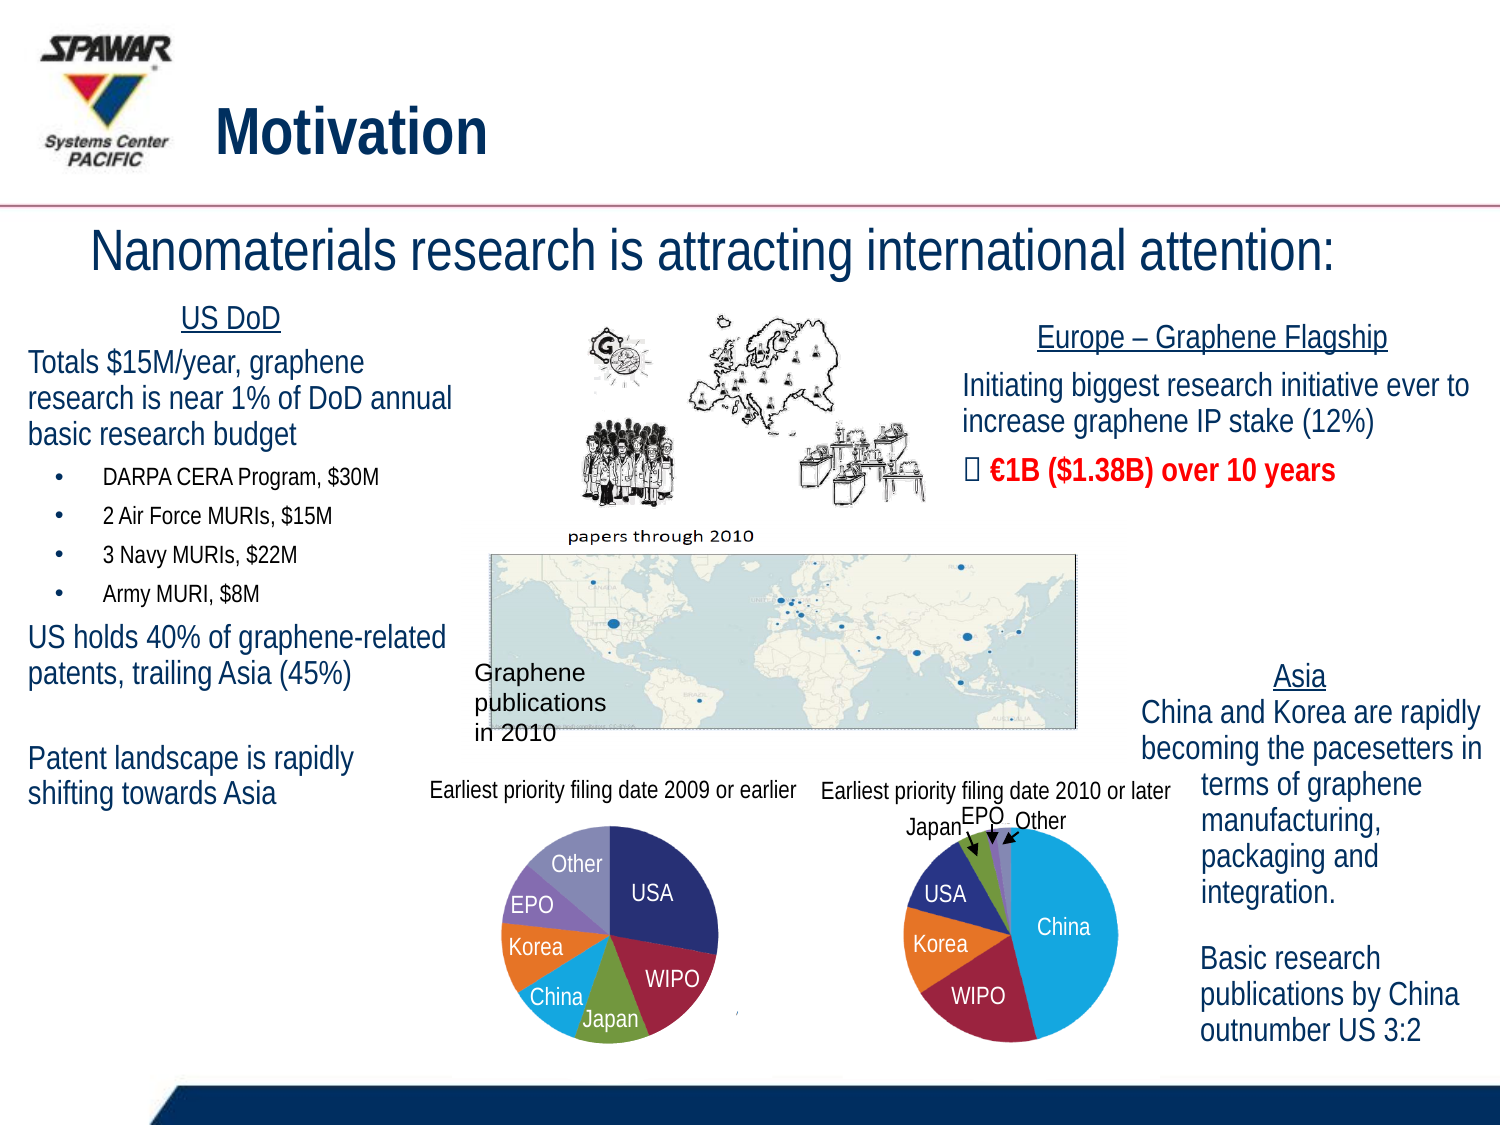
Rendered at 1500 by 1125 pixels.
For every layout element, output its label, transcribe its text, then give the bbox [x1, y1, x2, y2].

list Nanomaterials research is attracting international attention: [74, 212, 1426, 287]
text_box China and Korea are rapidly becoming the pacesetters in terms of graphene manufacturing, packaging and integration. [1126, 687, 1500, 1125]
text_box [819, 770, 1278, 1083]
text_box Asia [1131, 651, 1500, 687]
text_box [412, 769, 815, 1083]
picture [0, 0, 1500, 1125]
text_box Totals $15M/year, graphene research is near 1% of DoD annual basic research budget DARPA CERA Program, $30M 2 Air Force MURIs, $15M 3 Navy MURIs, $22M Army MURI, $8M US holds 40% of graphene-related patents, trailing Asia (45%) Patent landscape is rapidly shifting towards Asia [13, 337, 488, 1000]
title Motivation [199, 32, 1426, 176]
text_box US DoD [150, 293, 312, 337]
text_box Europe – Graphene Flagship [1000, 312, 1426, 374]
text_box Initiating biggest research initiative ever to increase graphene IP stake (12%)  €1B ($1.38B) over 10 years [950, 360, 1500, 651]
